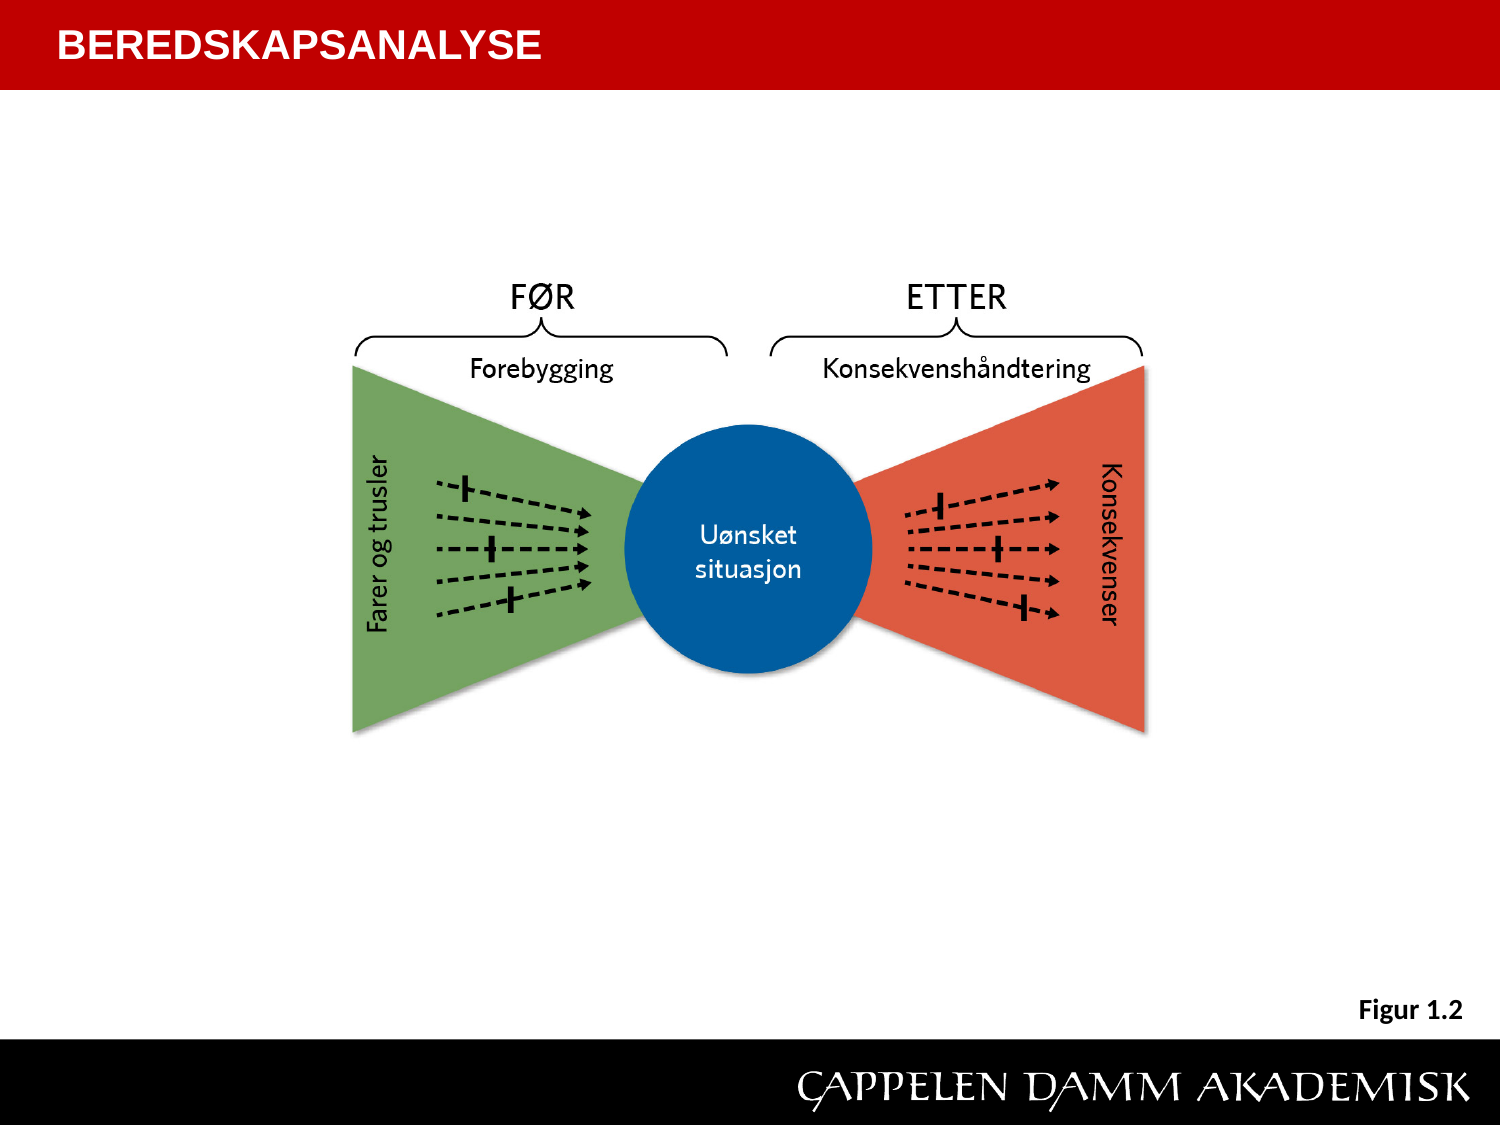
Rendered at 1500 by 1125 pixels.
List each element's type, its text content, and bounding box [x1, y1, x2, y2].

picture [337, 270, 1163, 758]
picture [797, 1070, 1471, 1113]
text_box Figur 1.2 [1296, 983, 1479, 1033]
